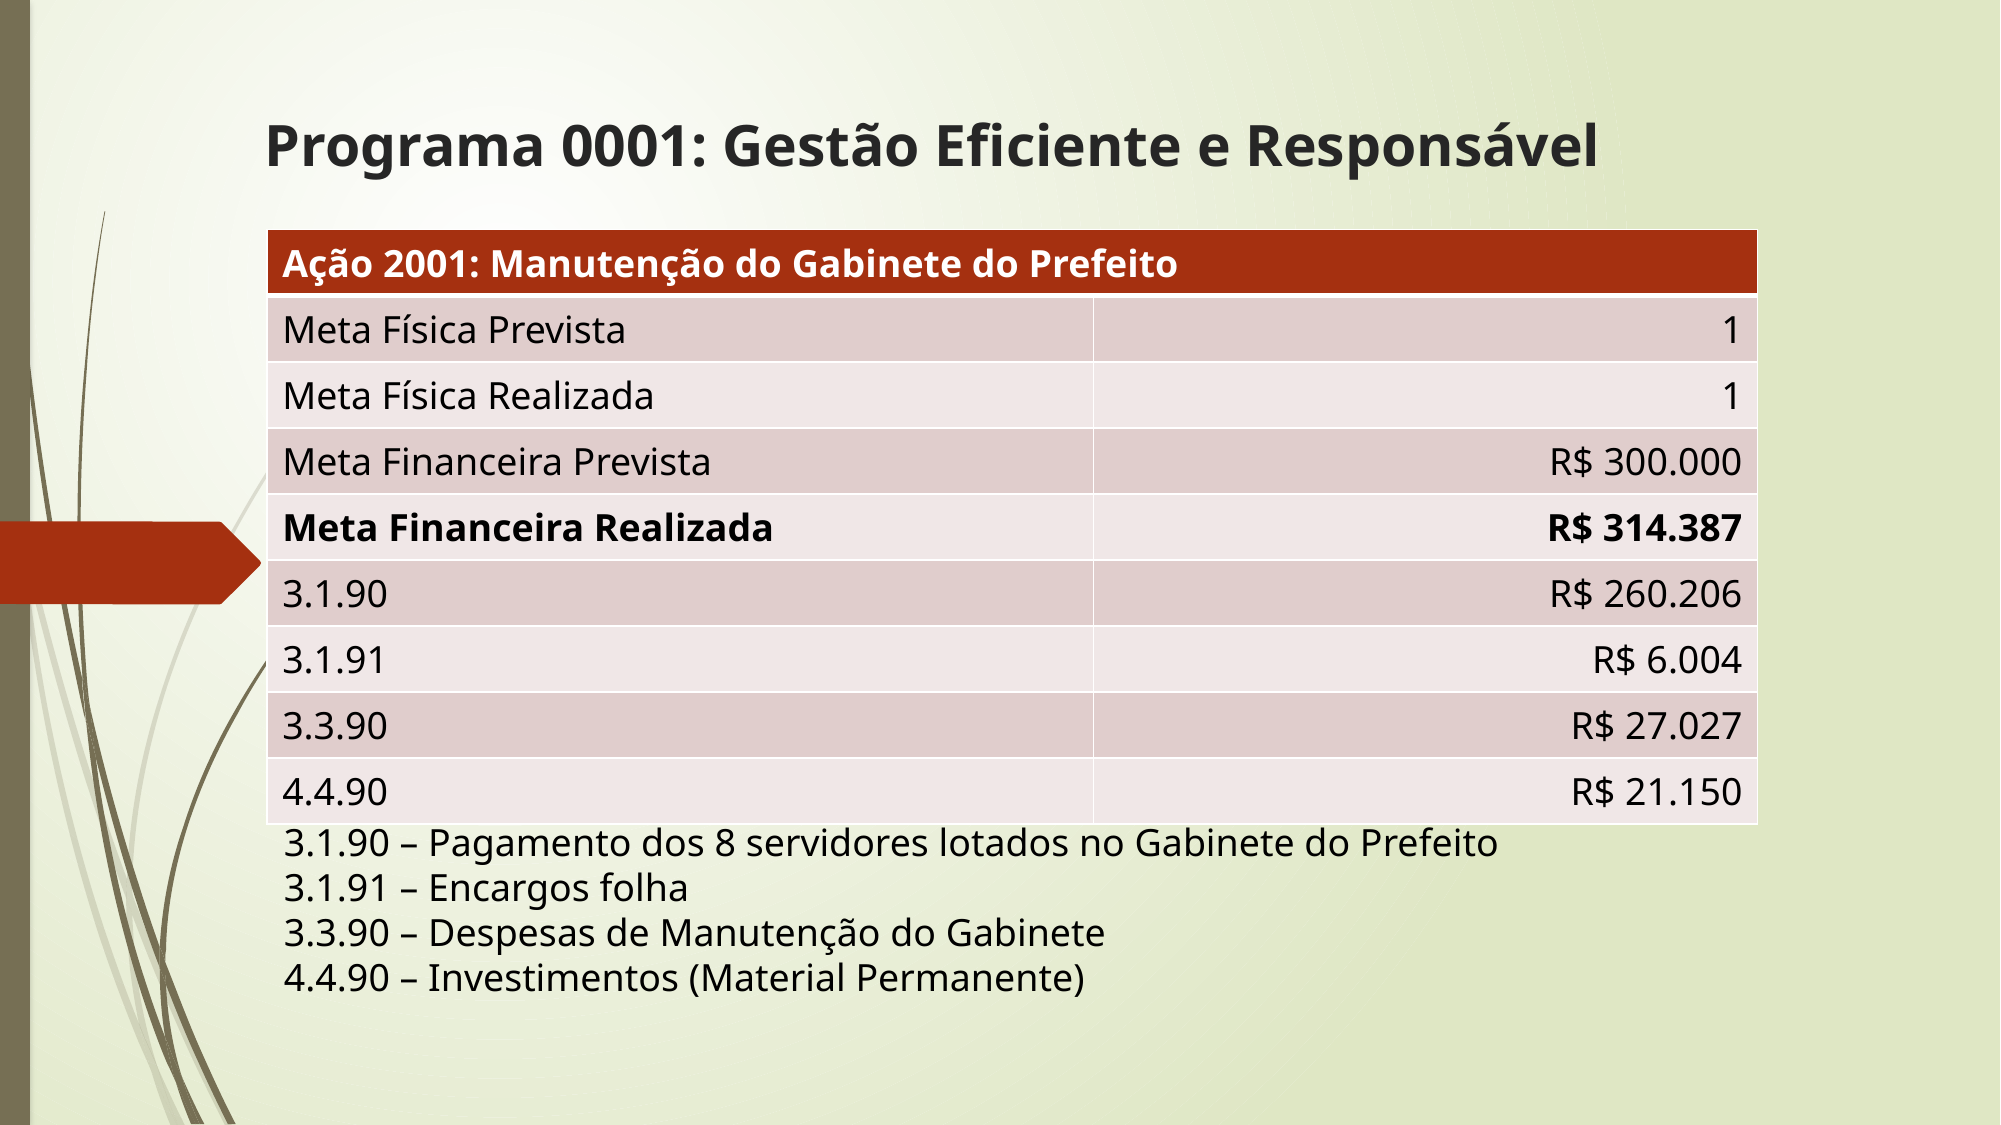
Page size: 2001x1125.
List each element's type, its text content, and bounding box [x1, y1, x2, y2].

table_cell R$ 260.206 [1094, 561, 1757, 625]
table_cell R$ 314.387 [1094, 495, 1757, 559]
text_box 3.1.90 – Pagamento dos 8 servidores lotados no Gabinete do Prefeito 3.1.91 – Encargos folha 3.3.90 – Despesas de Manutenção do Gabinete 4.4.90 – Investimentos (Material Permanente) [269, 811, 1760, 1007]
table_cell R$ 6.004 [1094, 627, 1757, 691]
table_cell 1 [1094, 363, 1757, 427]
table_cell 4.4.90 [268, 759, 1093, 823]
table_cell R$ 21.150 [1094, 759, 1757, 811]
table_cell 3.3.90 [268, 693, 1093, 757]
table_cell 3.1.90 [268, 561, 1093, 625]
table_cell Meta Financeira Prevista [268, 429, 1093, 493]
table_cell Meta Financeira Realizada [268, 495, 1093, 559]
table_cell 3.1.91 [268, 627, 1093, 691]
title Programa 0001: Gestão Eficiente e Responsável [249, 101, 1882, 254]
table_cell 1 [1094, 298, 1757, 361]
table_header Ação 2001: Manutenção do Gabinete do Prefeito [268, 230, 1757, 293]
table_cell R$ 27.027 [1094, 693, 1757, 757]
table_cell Meta Física Prevista [268, 298, 1093, 361]
table_cell R$ 300.000 [1094, 429, 1757, 493]
table_cell Meta Física Realizada [268, 363, 1093, 427]
